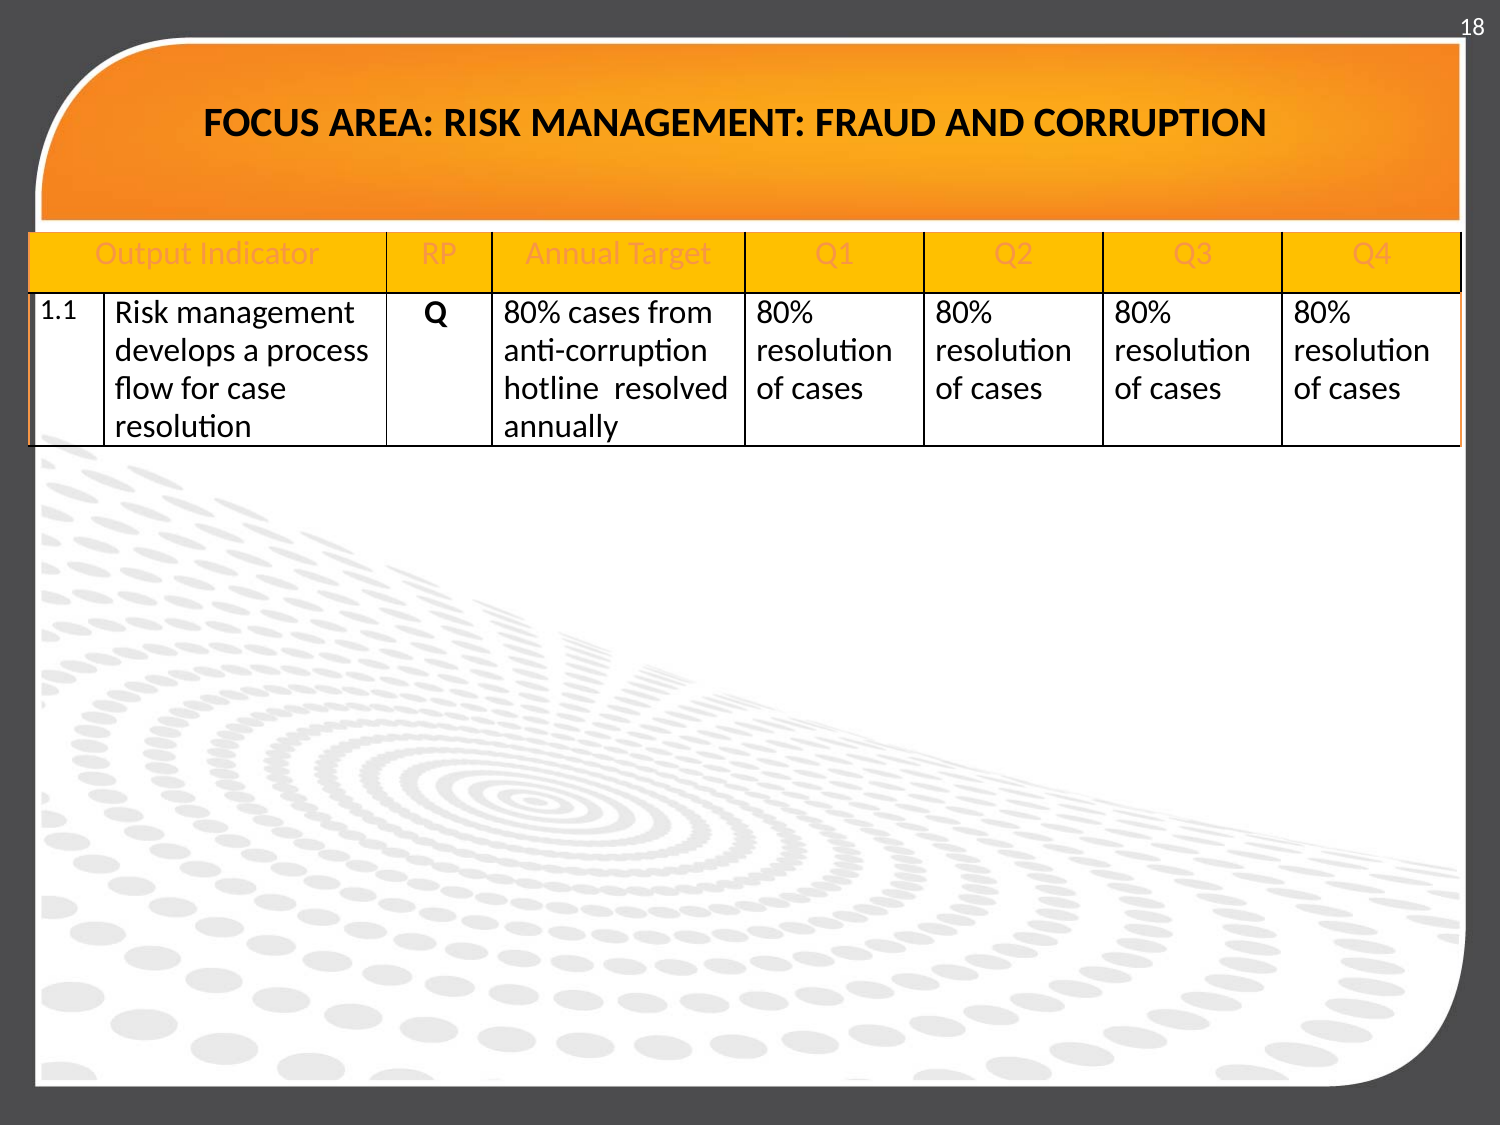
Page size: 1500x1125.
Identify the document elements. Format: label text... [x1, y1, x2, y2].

table_cell Q [387, 294, 491, 445]
table_header Output Indicator [30, 233, 386, 292]
table_header Annual Target [493, 233, 744, 292]
table_header Q1 [746, 233, 923, 292]
table_cell 1.1 [30, 294, 103, 445]
table_cell 80% resolution of cases [925, 294, 1102, 445]
picture [0, 0, 1500, 1125]
table_cell 80% resolution of cases [746, 294, 923, 445]
table_cell 80% resolution of cases [1283, 294, 1460, 445]
table_header RP [387, 233, 491, 292]
table_header Q4 [1283, 233, 1460, 292]
slide_number 18 [1149, 0, 1500, 56]
table_cell 80% cases from anti-corruption hotline resolved annually [493, 294, 744, 445]
table_header Q3 [1104, 233, 1281, 292]
table_cell Risk management develops a process flow for case resolution [105, 294, 386, 445]
title FOCUS AREA: RISK MANAGEMENT: FRAUD AND CORRUPTION [60, 25, 1411, 214]
table_header Q2 [925, 233, 1102, 292]
table_cell 80% resolution of cases [1104, 294, 1281, 445]
